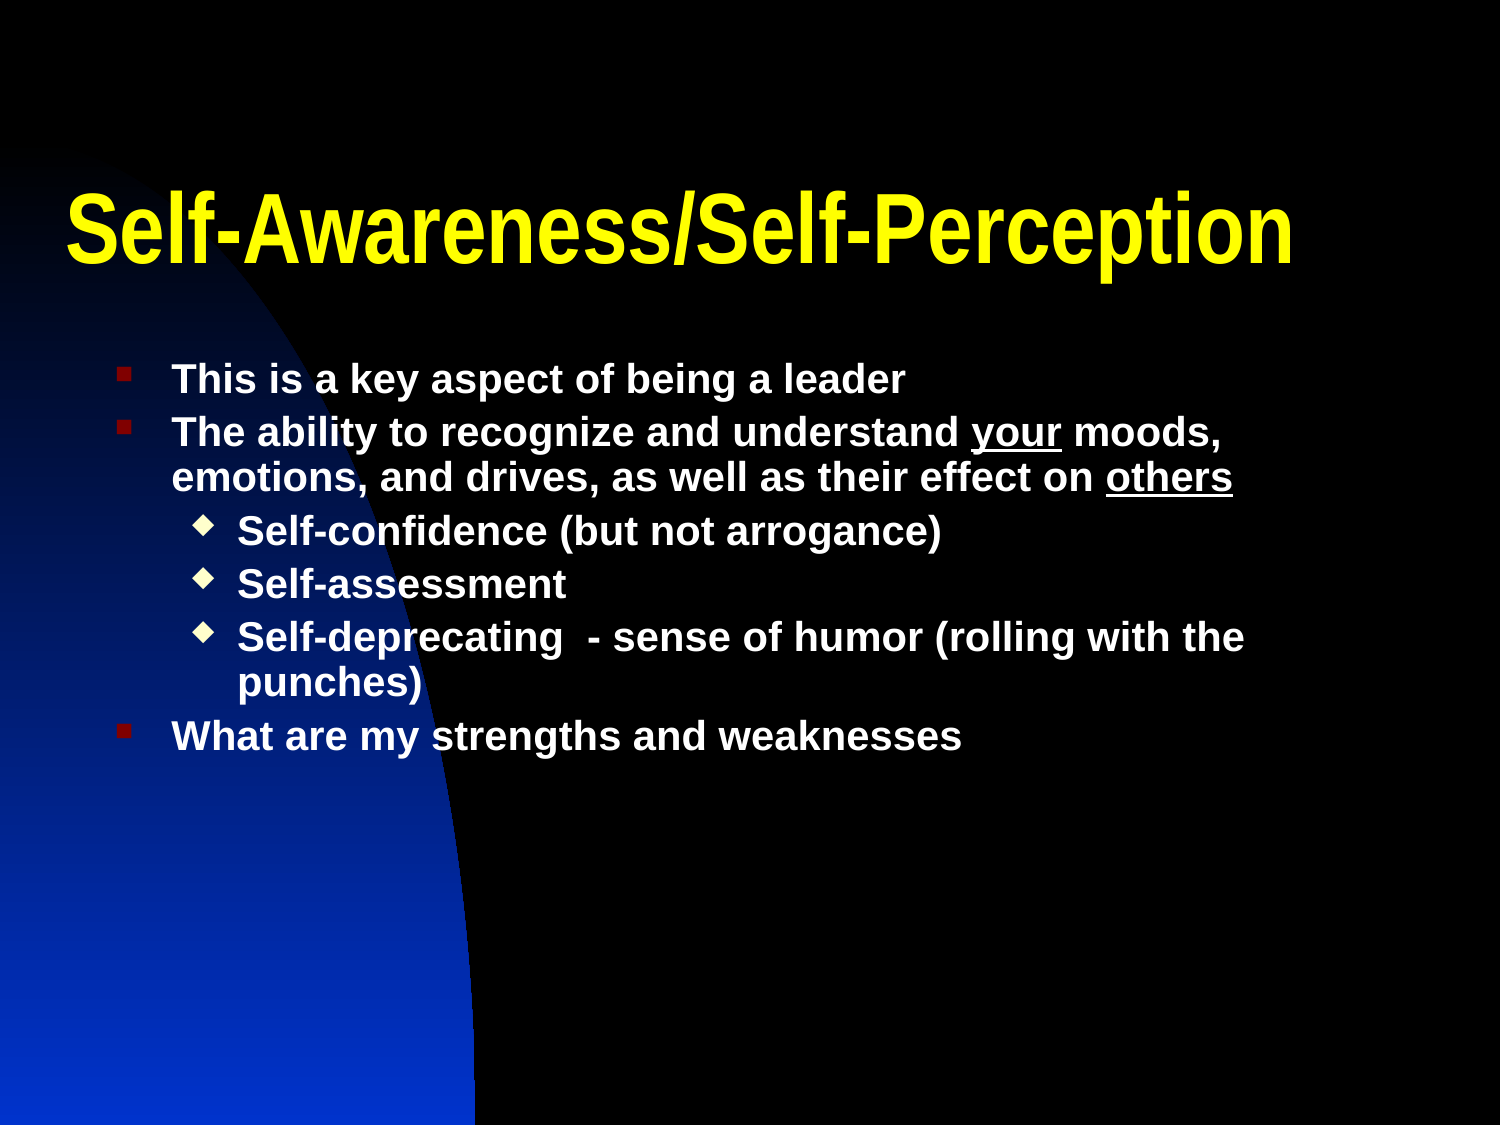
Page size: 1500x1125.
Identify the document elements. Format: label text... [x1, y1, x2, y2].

list This is a key aspect of being a leader The ability to recognize and understand your moods, emotions, and drives, as well as their effect on others Self-confidence (but not arrogance) Self-assessment Self-deprecating - sense of humor (rolling with the punches) What are my strengths and weaknesses [99, 350, 1375, 1088]
title Self-Awareness/Self-Perception [50, 139, 1350, 338]
